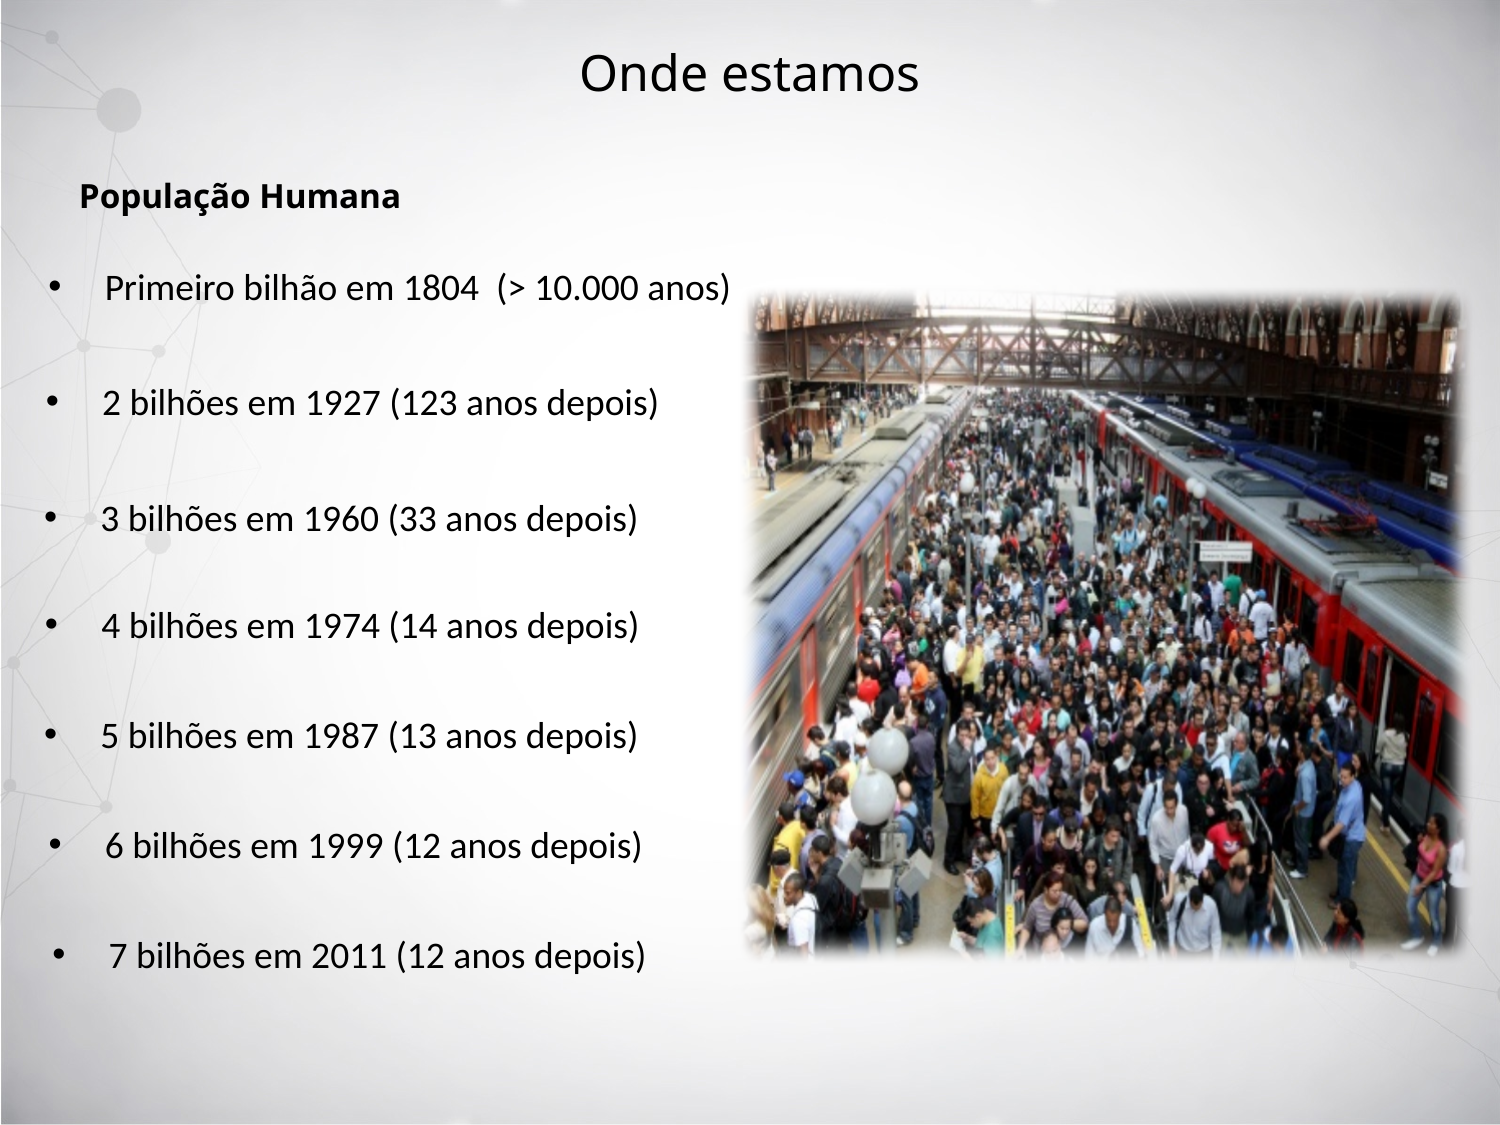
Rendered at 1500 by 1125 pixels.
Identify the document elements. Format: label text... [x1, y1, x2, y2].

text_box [29, 255, 987, 1024]
text_box Onde estamos [0, 3, 1500, 109]
picture [0, 109, 1500, 1125]
text_box População Humana [37, 148, 443, 223]
